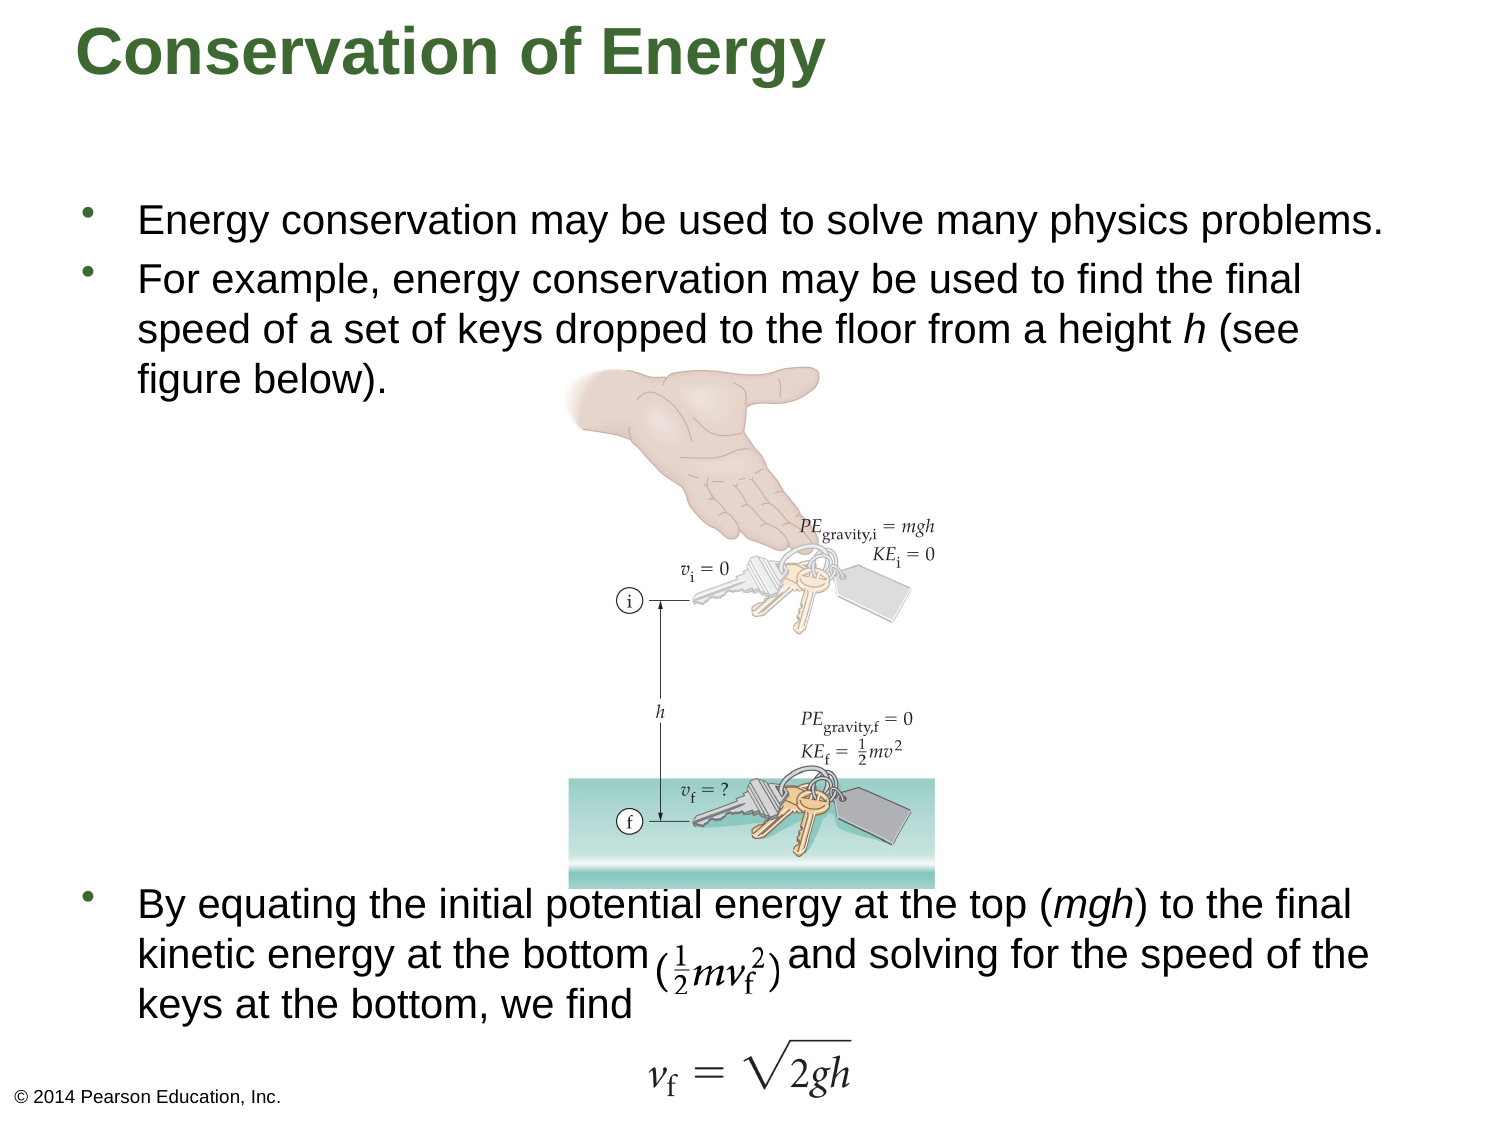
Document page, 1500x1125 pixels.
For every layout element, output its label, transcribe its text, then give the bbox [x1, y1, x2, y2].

title Conservation of Energy [0, 0, 1500, 96]
text_box Energy conservation may be used to solve many physics problems. For example, energy conservation may be used to find the final speed of a set of keys dropped to the floor from a height h (see figure below). By equating the initial potential energy at the top (mgh) to the final kinetic energy at the bottom and solving for the speed of the keys at the bottom, we find [66, 185, 1431, 1024]
picture [559, 361, 941, 889]
picture [656, 944, 779, 994]
footer © 2014 Pearson Education, Inc. [14, 1084, 900, 1115]
picture [647, 1038, 853, 1098]
